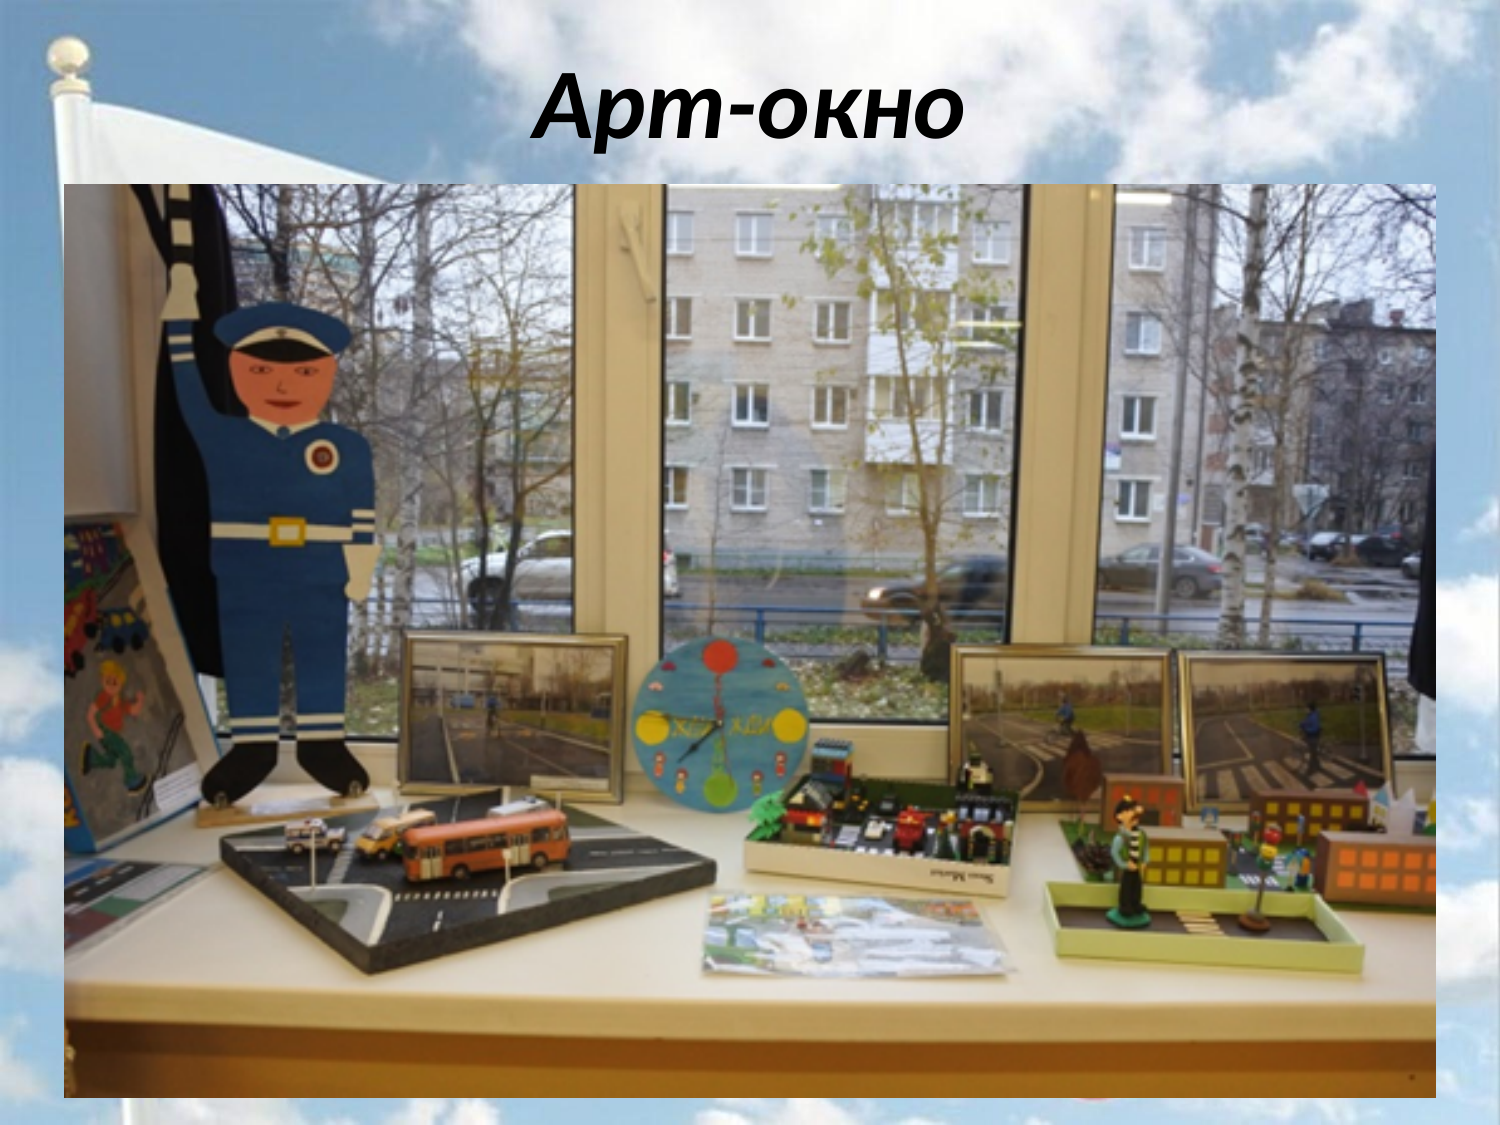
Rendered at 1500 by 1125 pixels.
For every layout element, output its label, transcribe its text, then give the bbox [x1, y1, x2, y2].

text_box Арт-окно [242, 30, 1258, 166]
picture [0, 0, 1500, 1125]
